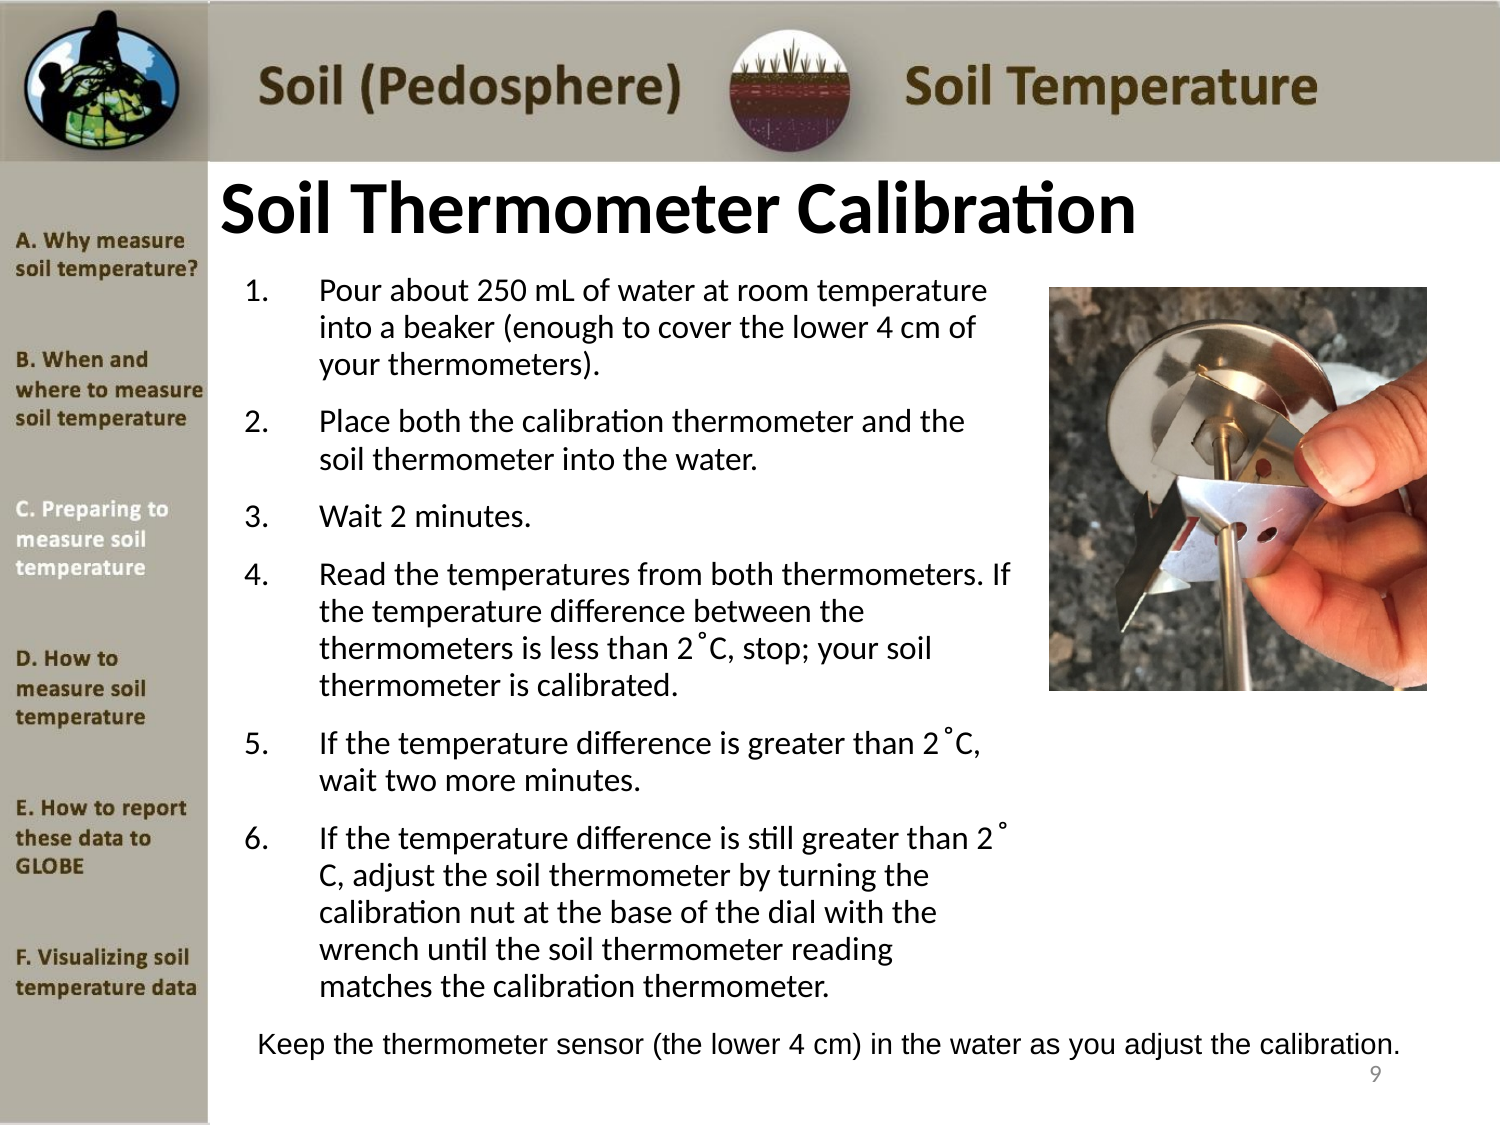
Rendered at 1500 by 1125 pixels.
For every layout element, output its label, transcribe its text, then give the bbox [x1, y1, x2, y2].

text_box Pour about 250 mL of water at room temperature into a beaker (enough to cover the lower 4 cm of your thermometers). Place both the calibration thermometer and the soil thermometer into the water. Wait 2 minutes. Read the temperatures from both thermometers. If the temperature difference between the thermometers is less than 2 ̊ C, stop; your soil thermometer is calibrated. If the temperature difference is greater than 2 ̊ C, wait two more minutes. If the temperature difference is still greater than 2 ̊ C, adjust the soil thermometer by turning the calibration nut at the base of the dial with the wrench until the soil thermometer reading matches the calibration thermometer. [229, 263, 1031, 1056]
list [212, 0, 1500, 165]
picture [1049, 287, 1427, 691]
title Soil Thermometer Calibration [215, 172, 1327, 318]
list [0, 0, 211, 1125]
text_box Keep the thermometer sensor (the lower 4 cm) in the water as you adjust the calibration. [242, 1017, 1426, 1068]
slide_number ‹#› [1059, 1068, 1397, 1103]
